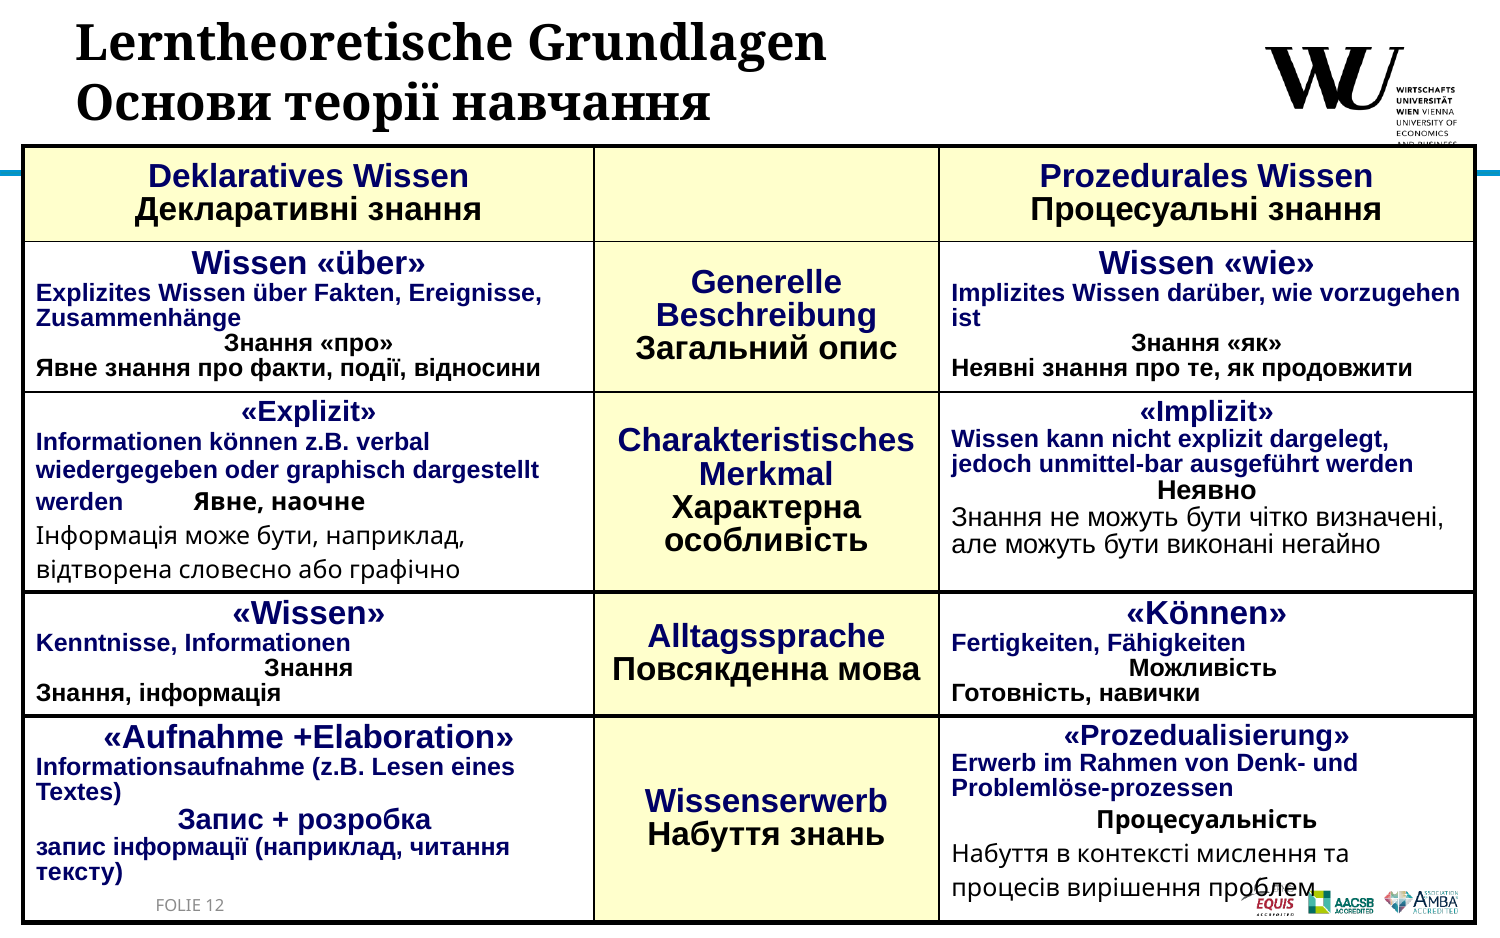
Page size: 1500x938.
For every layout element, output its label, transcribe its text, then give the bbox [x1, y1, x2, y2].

table_cell Wissen «wie» Implizites Wissen darüber, wie vorzugehen ist Знання «як» Неявні знання про те, як продовжити [940, 242, 1473, 391]
table_cell «Implizit» Wissen kann nicht explizit dargelegt, jedoch unmittel-bar ausgeführt werden Неявно Знання не можуть бути чітко визначені, але можуть бути виконані негайно [940, 393, 1473, 590]
table_cell «Explizit» Informationen können z.B. verbal wiedergegeben oder graphisch dargestellt werden Явне, наочне Інформація може бути, наприклад, відтворена словесно або графічно [25, 393, 593, 590]
table_cell «Wissen» Kenntnisse, Informationen Знання Знання, інформація [25, 594, 593, 714]
table_cell «Aufnahme +Elaboration» Informationsaufnahme (z.B. Lesen eines Textes) Запис + розробка запис інформації (наприклад, читання тексту) [25, 718, 593, 920]
picture [1265, 47, 1457, 144]
table_header [595, 148, 938, 241]
table_header Prozedurales Wissen Процесуальні знання [940, 148, 1473, 241]
table_cell Generelle Beschreibung Загальний опис [595, 242, 938, 391]
table_cell Alltagssprache Повсякденна мова [595, 594, 938, 714]
table_cell «Können» Fertigkeiten, Fähigkeiten Можливість Готовність, навички [940, 594, 1473, 714]
table_cell Wissen «über» Explizites Wissen über Fakten, Ereignisse, Zusammenhänge Знання «про» Явне знання про факти, події, відносини [25, 242, 593, 391]
slide_number Folie 12 [155, 895, 303, 938]
table_cell Charakteristisches Merkmal Характерна особливість [595, 393, 938, 590]
title Lerntheoretische Grundlagen Основи теорії навчання [75, 0, 1046, 142]
table_cell Wissenserwerb Набуття знань [595, 718, 938, 920]
table_header Deklaratives Wissen Декларативні знання [25, 148, 593, 241]
table_cell «Prozedualisierung» Erwerb im Rahmen von Denk- und Problemlöse-prozessen Процесуальність Набуття в контексті мислення та процесів вирішення проблем [940, 718, 1473, 920]
